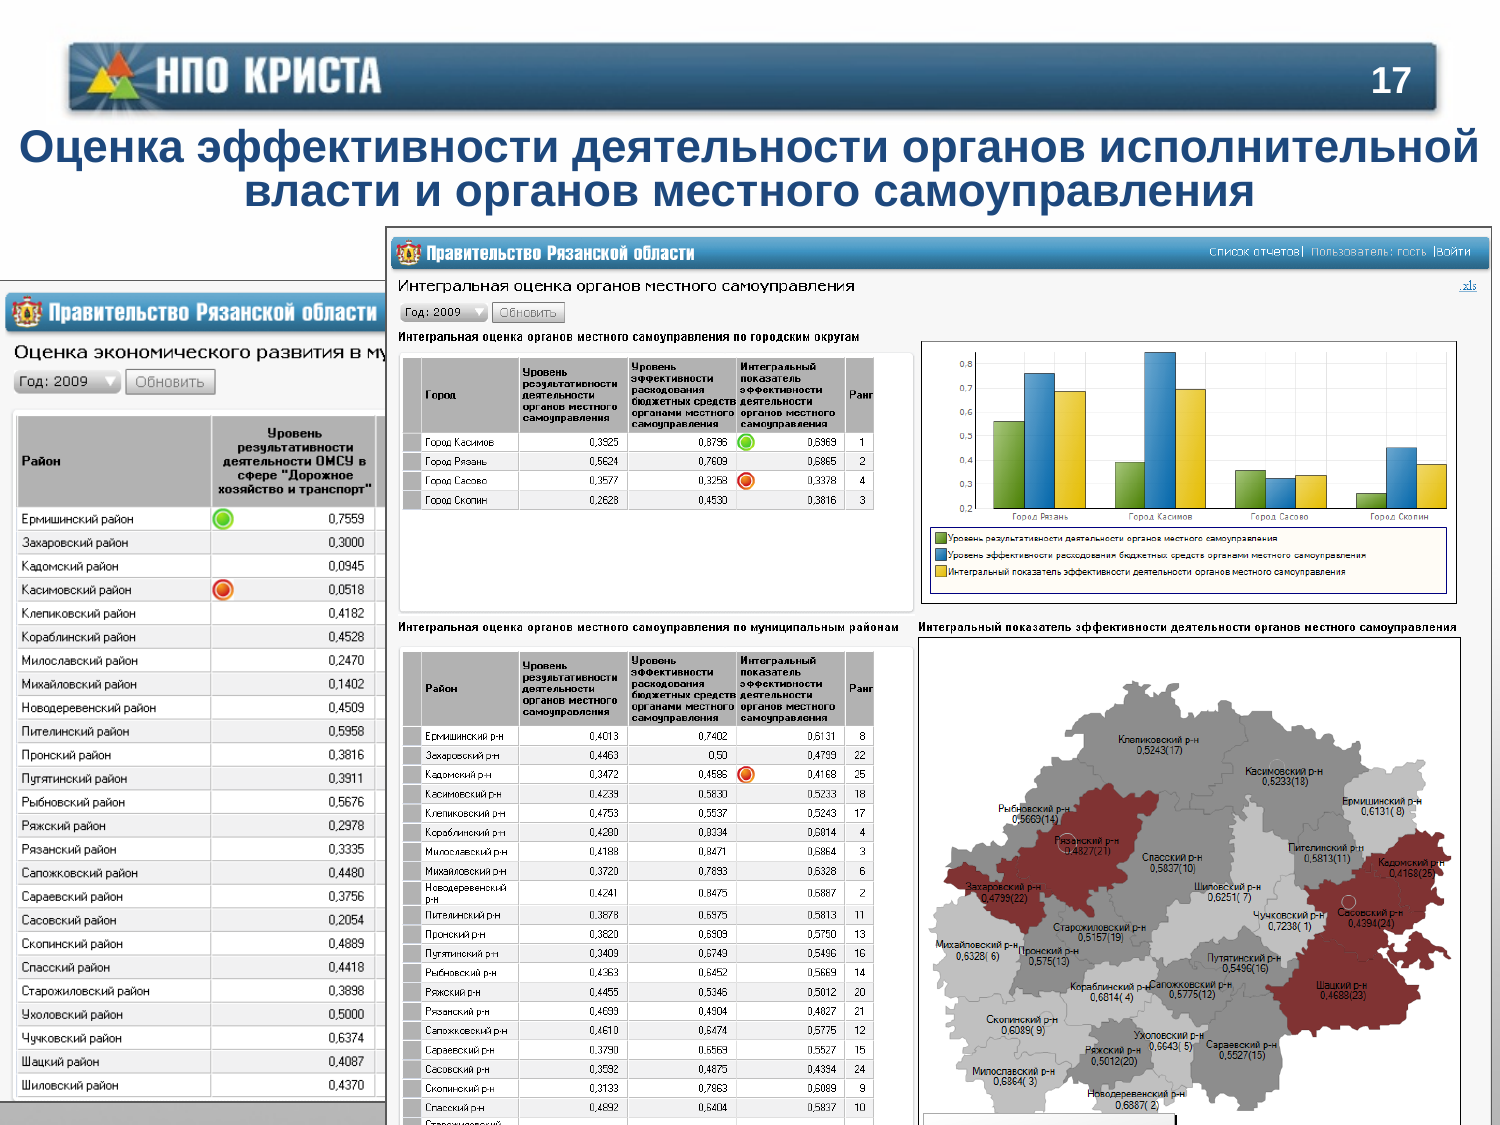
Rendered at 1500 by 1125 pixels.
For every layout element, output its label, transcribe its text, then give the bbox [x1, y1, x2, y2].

text_box Оценка эффективности деятельности органов исполнительной власти и органов местного самоуправления [0, 119, 1500, 200]
text_box 17 [1335, 48, 1428, 110]
picture [0, 1103, 385, 1125]
picture [0, 0, 1500, 119]
picture [0, 200, 1500, 1125]
